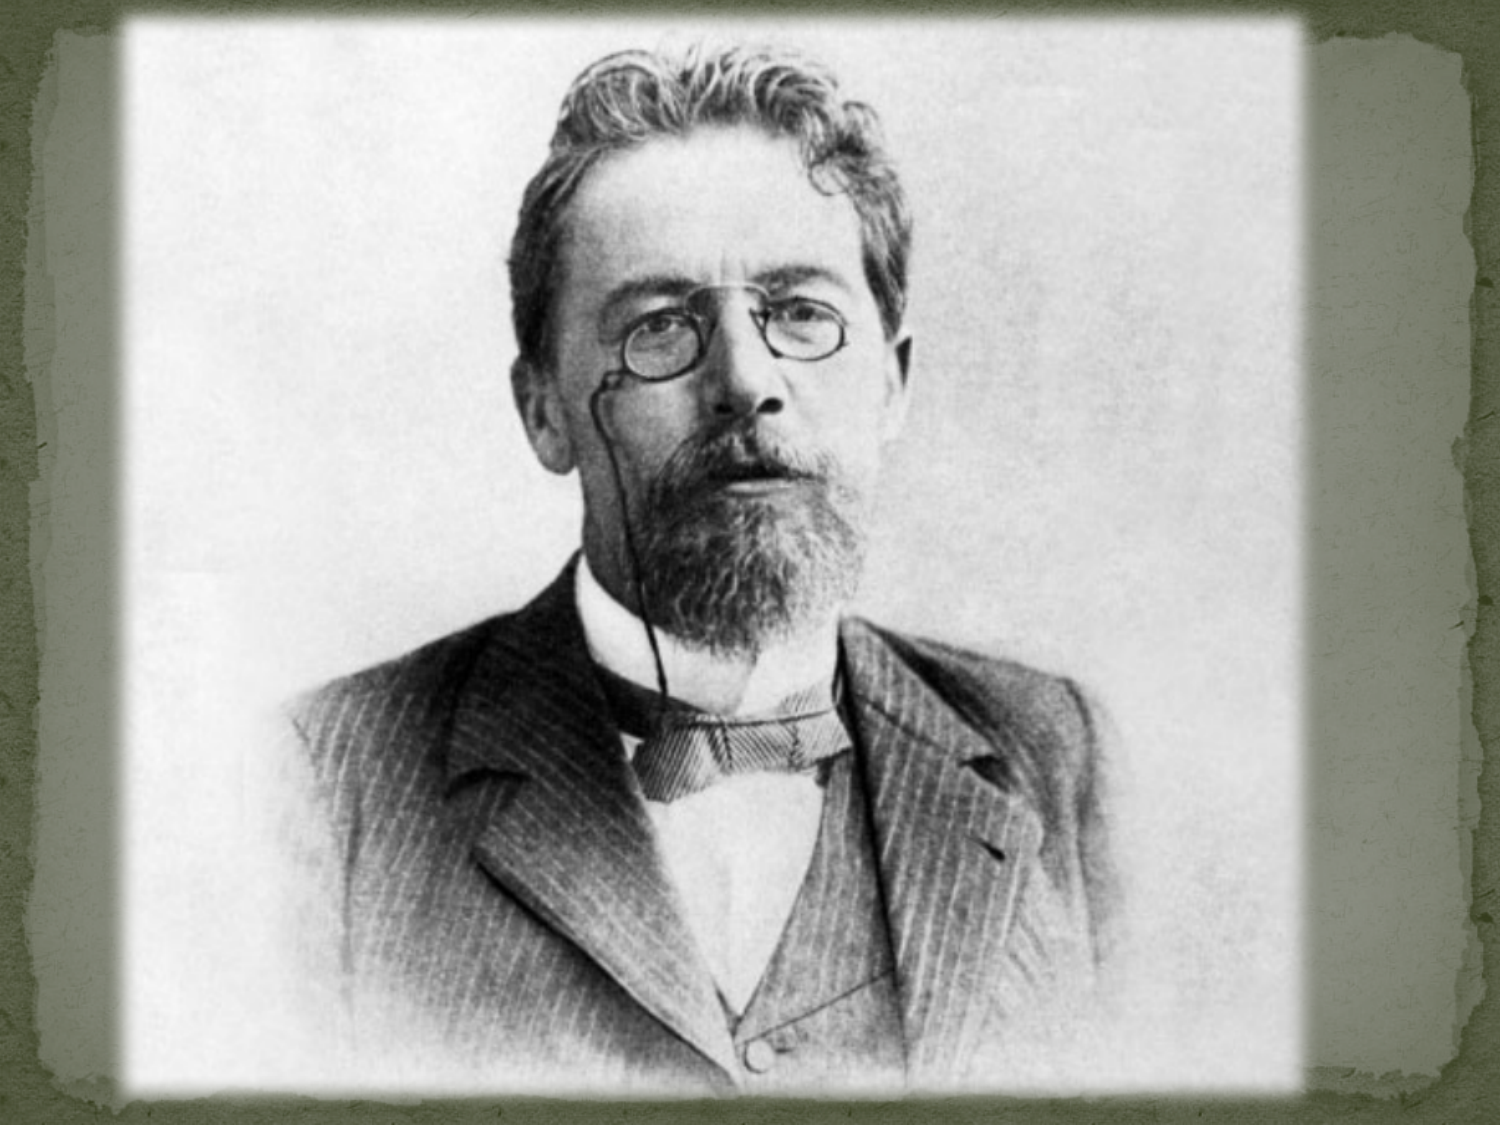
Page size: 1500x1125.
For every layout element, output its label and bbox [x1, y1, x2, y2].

picture [107, 1, 1320, 1112]
